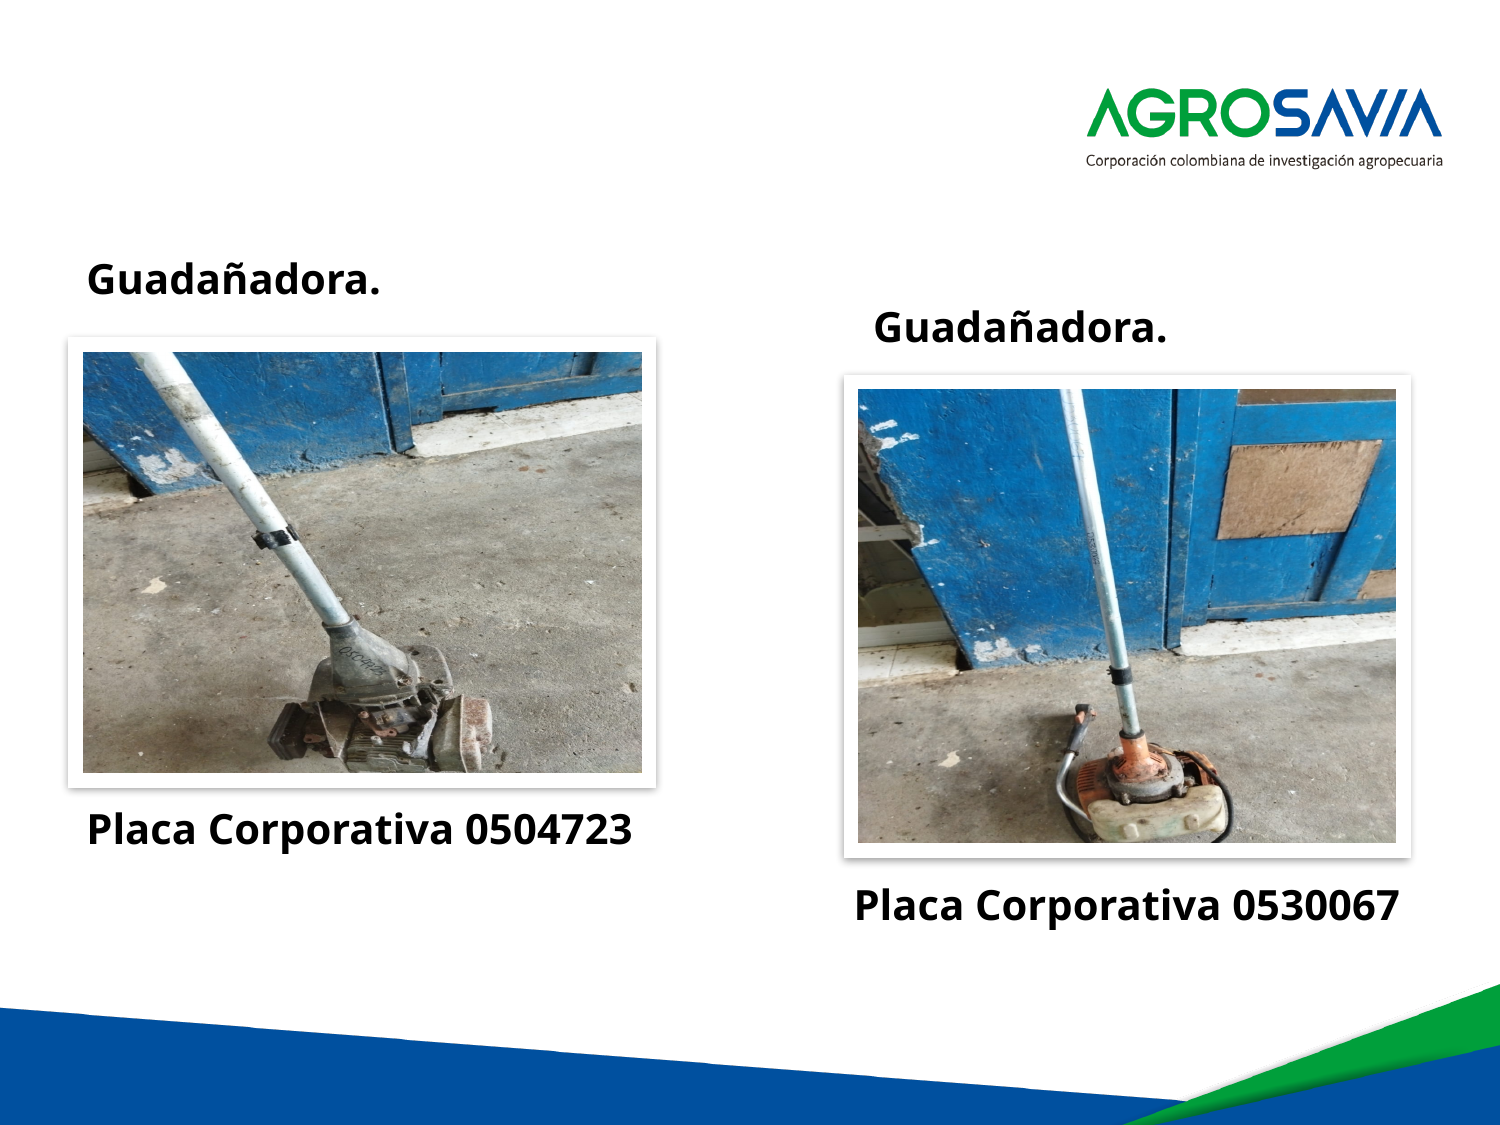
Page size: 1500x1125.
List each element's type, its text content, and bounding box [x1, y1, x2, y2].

picture [0, 0, 1500, 1125]
text_box Placa Corporativa 0530067 [838, 871, 1421, 936]
picture [858, 389, 1397, 844]
text_box Guadañadora. [858, 280, 1500, 377]
text_box Placa Corporativa 0504723 [71, 795, 654, 861]
text_box Guadañadora. [71, 233, 735, 330]
